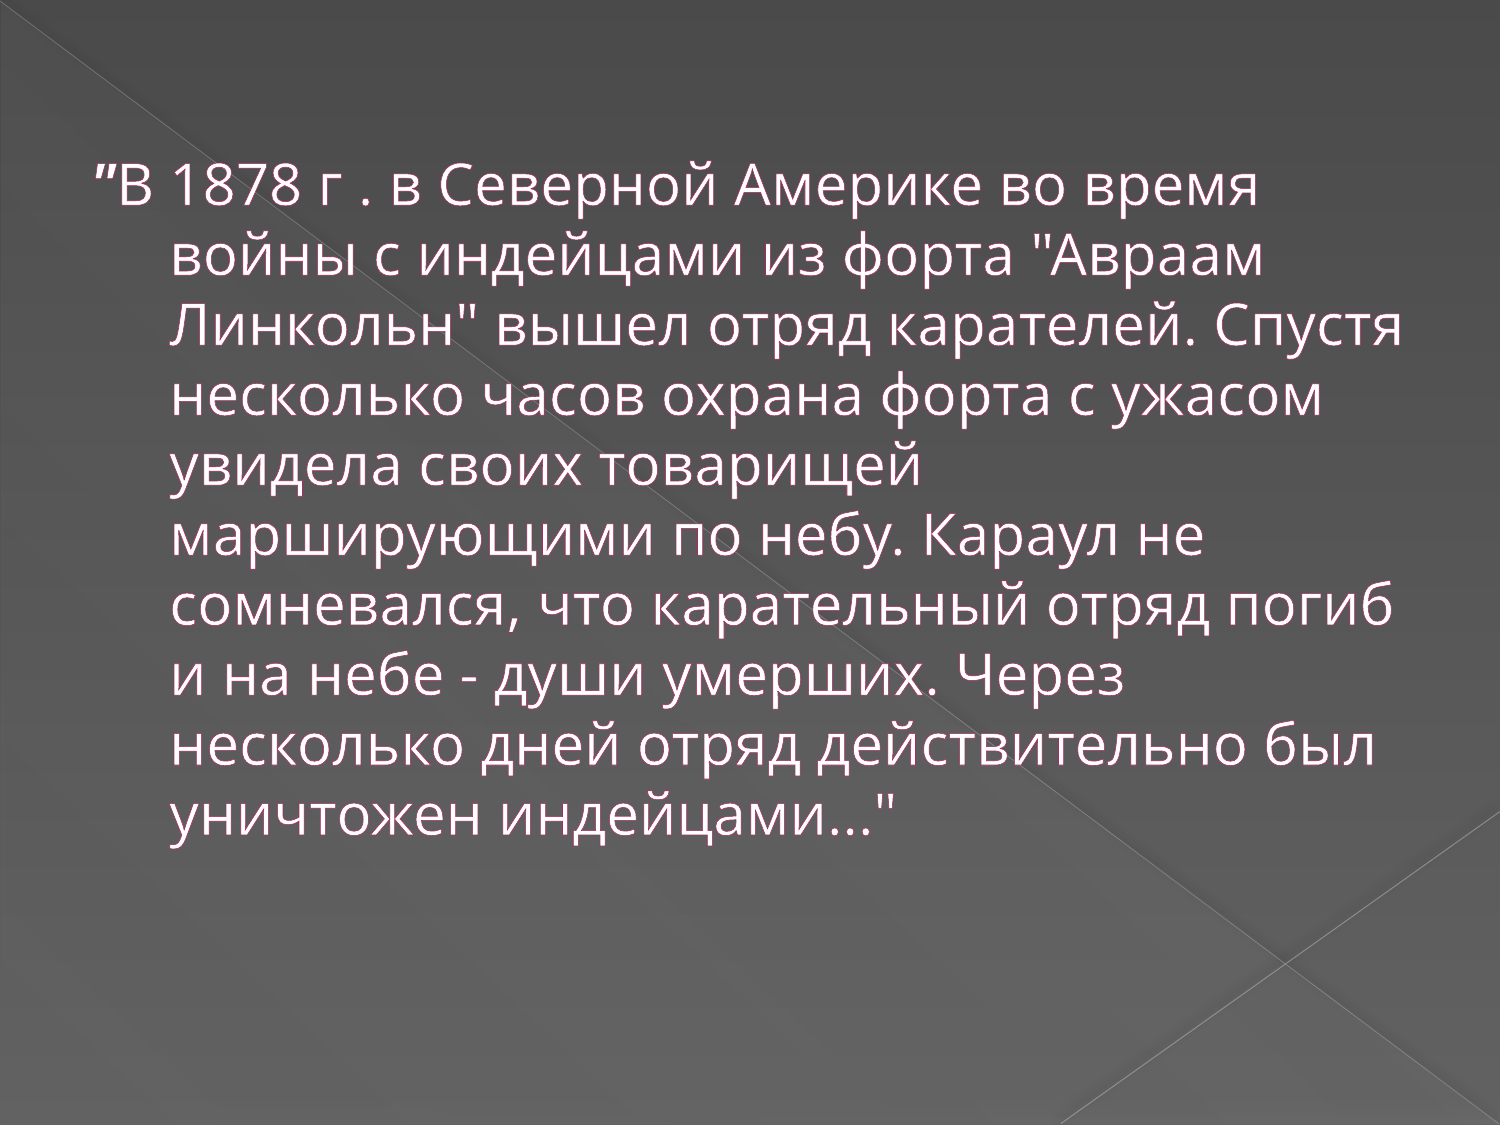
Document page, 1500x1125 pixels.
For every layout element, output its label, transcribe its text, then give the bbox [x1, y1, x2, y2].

title "В 1878 г . в Северной Америке во время войны с индейцами из форта "Авраам Линкольн" вышел отряд карателей. Спустя несколько часов охрана форта с ужасом увидела своих товарищей марширующими по небу. Караул не сомневался, что карательный отряд погиб и на небе - души умерших. Через несколько дней отряд действительно был уничтожен индейцами..." [75, 43, 1425, 1020]
